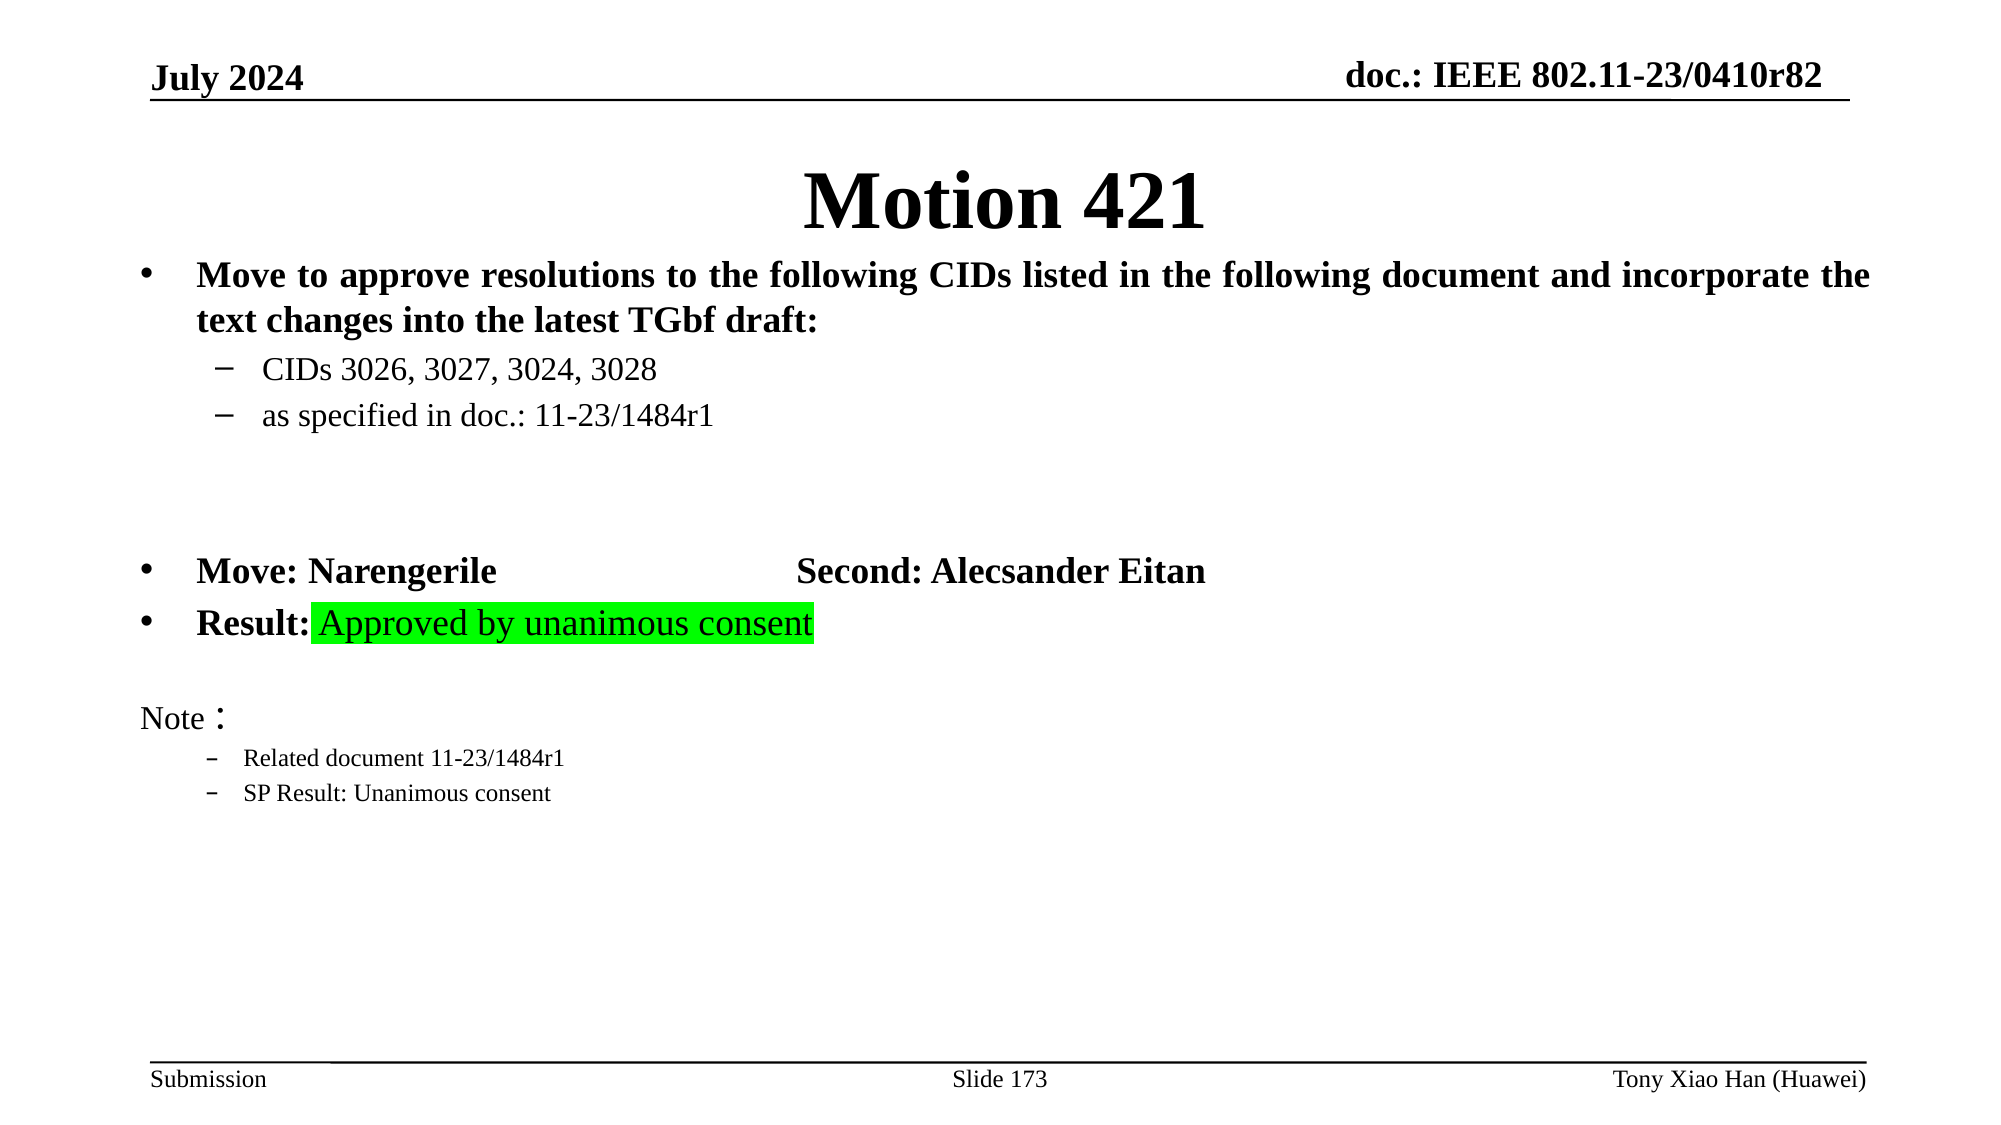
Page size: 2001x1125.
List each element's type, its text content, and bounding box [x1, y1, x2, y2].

text_box Motion 421 [368, 137, 1644, 212]
text_box Move to approve resolutions to the following CIDs listed in the following document and incorporate the text changes into the latest TGbf draft: CIDs 3026, 3027, 3024, 3028 as specified in doc.: 11-23/1484r1 Move: Narengerile Second: Alecsander Eitan Result: Approved by unanimous consent Note： Related document 11-23/1484r1 SP Result: Unanimous consent [125, 212, 1888, 900]
